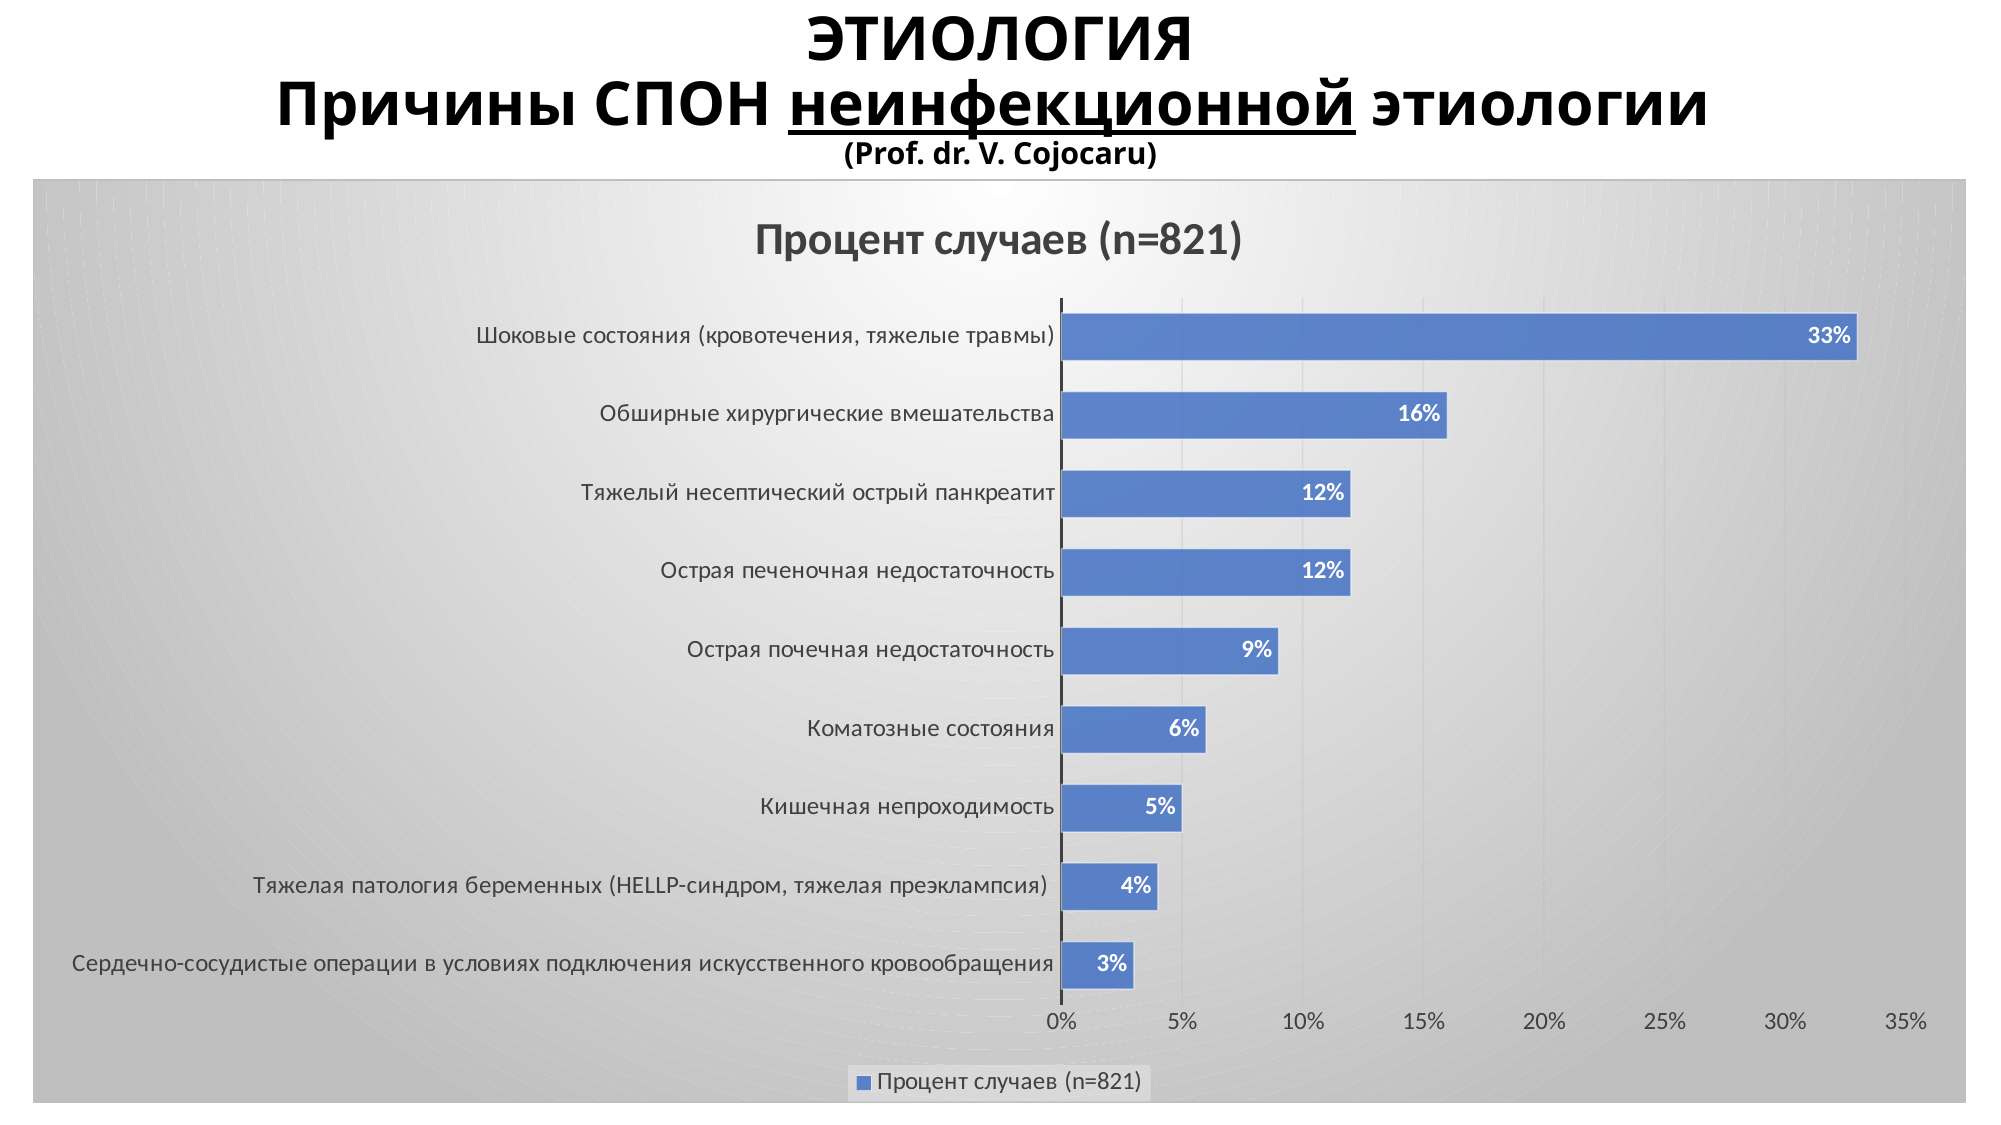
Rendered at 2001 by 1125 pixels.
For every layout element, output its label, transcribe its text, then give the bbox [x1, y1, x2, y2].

chart [32, 179, 1967, 1103]
title ЭТИОЛОГИЯ Причины СПОН неинфекционной этиологии (Prof. dr. V. Cojocaru) [33, 0, 1968, 180]
